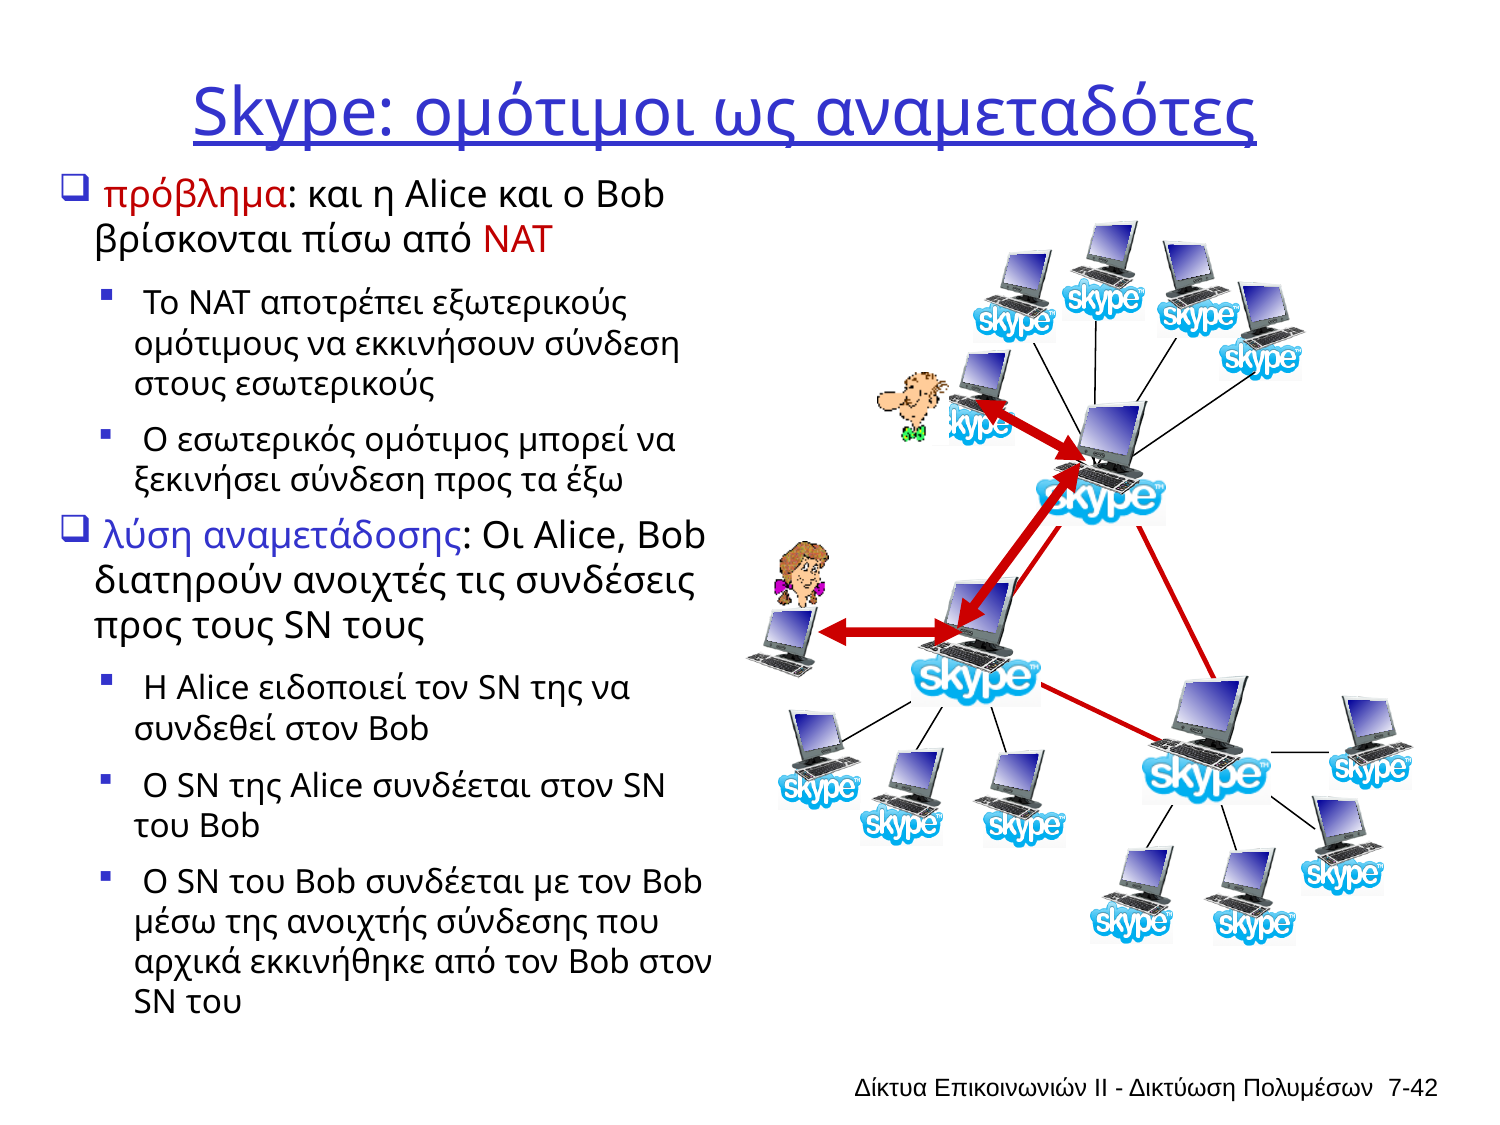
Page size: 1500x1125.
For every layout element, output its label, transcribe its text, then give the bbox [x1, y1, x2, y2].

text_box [728, 603, 820, 683]
text_box πρόβλημα: και η Alice και ο Bob βρίσκονται πίσω από NAT To NAT αποτρέπει εξωτερικούς ομότιμους να εκκινήσουν σύνδεση στους εσωτερικούς Ο εσωτερικός ομότιμος μπορεί να ξεκινήσει σύνδεση προς τα έξω λύση αναμετάδοσης: Οι Alice, Bob διατηρούν ανοιχτές τις συνδέσεις προς τους SN τους Η Alice ειδοποιεί τον SN της να συνδεθεί στον Bob Ο SN της Alice συνδέεται στον SN του Bob Ο SN του Bob συνδέεται με τον Bob μέσω της ανοιχτής σύνδεσης που αρχικά εκκινήθηκε από τον Bob στον SN του [43, 162, 730, 1028]
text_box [778, 217, 1432, 946]
picture [877, 372, 949, 446]
text_box 7-42 [1342, 1063, 1454, 1125]
picture [772, 540, 829, 611]
title Skype: ομότιμοι ως αναμεταδότες [87, 37, 1363, 181]
text_box Δίκτυα Επικοινωνιών ΙΙ - Δικτύωση Πολυμέσων [681, 1063, 1342, 1125]
